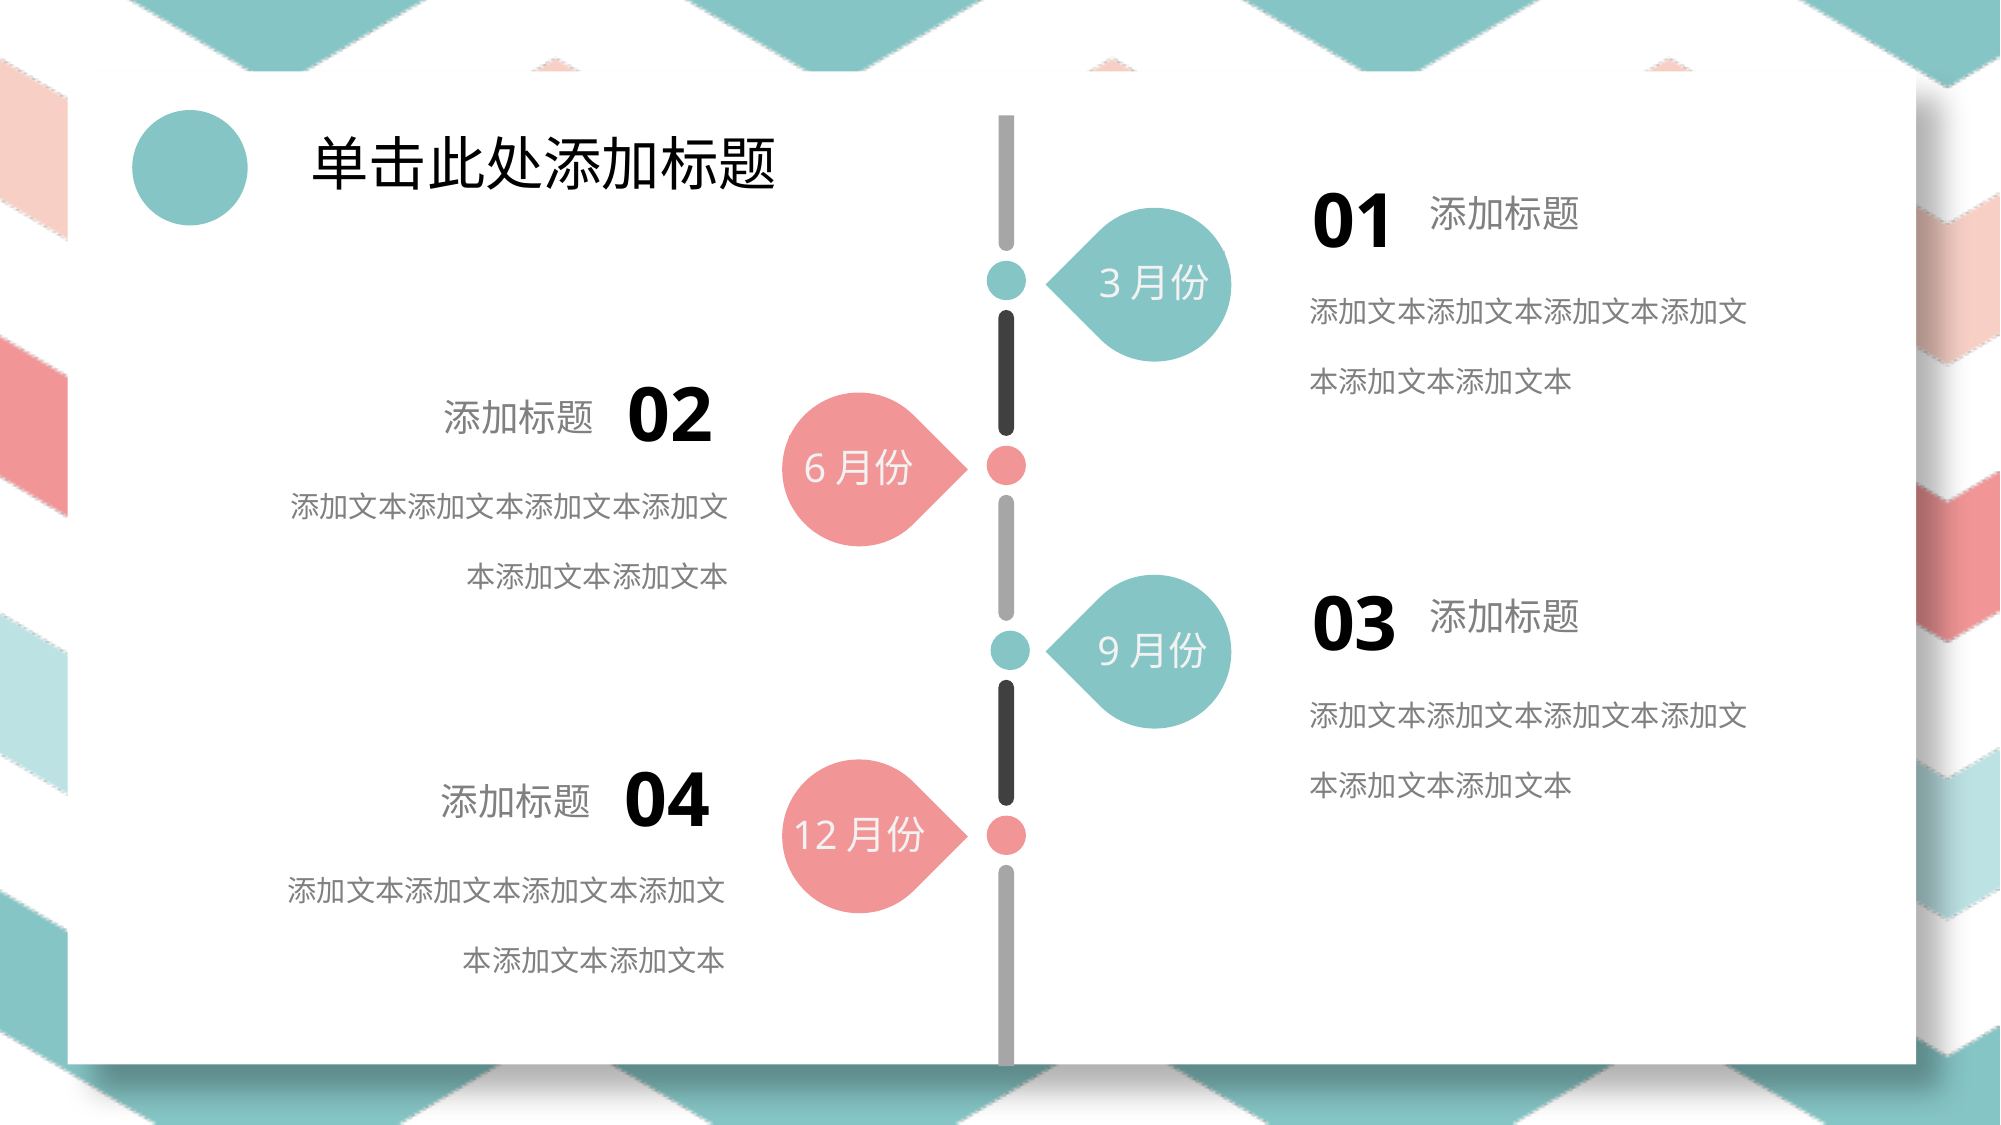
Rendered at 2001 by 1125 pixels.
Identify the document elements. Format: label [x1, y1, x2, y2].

text_box [1077, 574, 1232, 729]
text_box [780, 759, 939, 914]
text_box [1077, 207, 1232, 362]
text_box [782, 392, 936, 547]
picture [0, 0, 2000, 1125]
